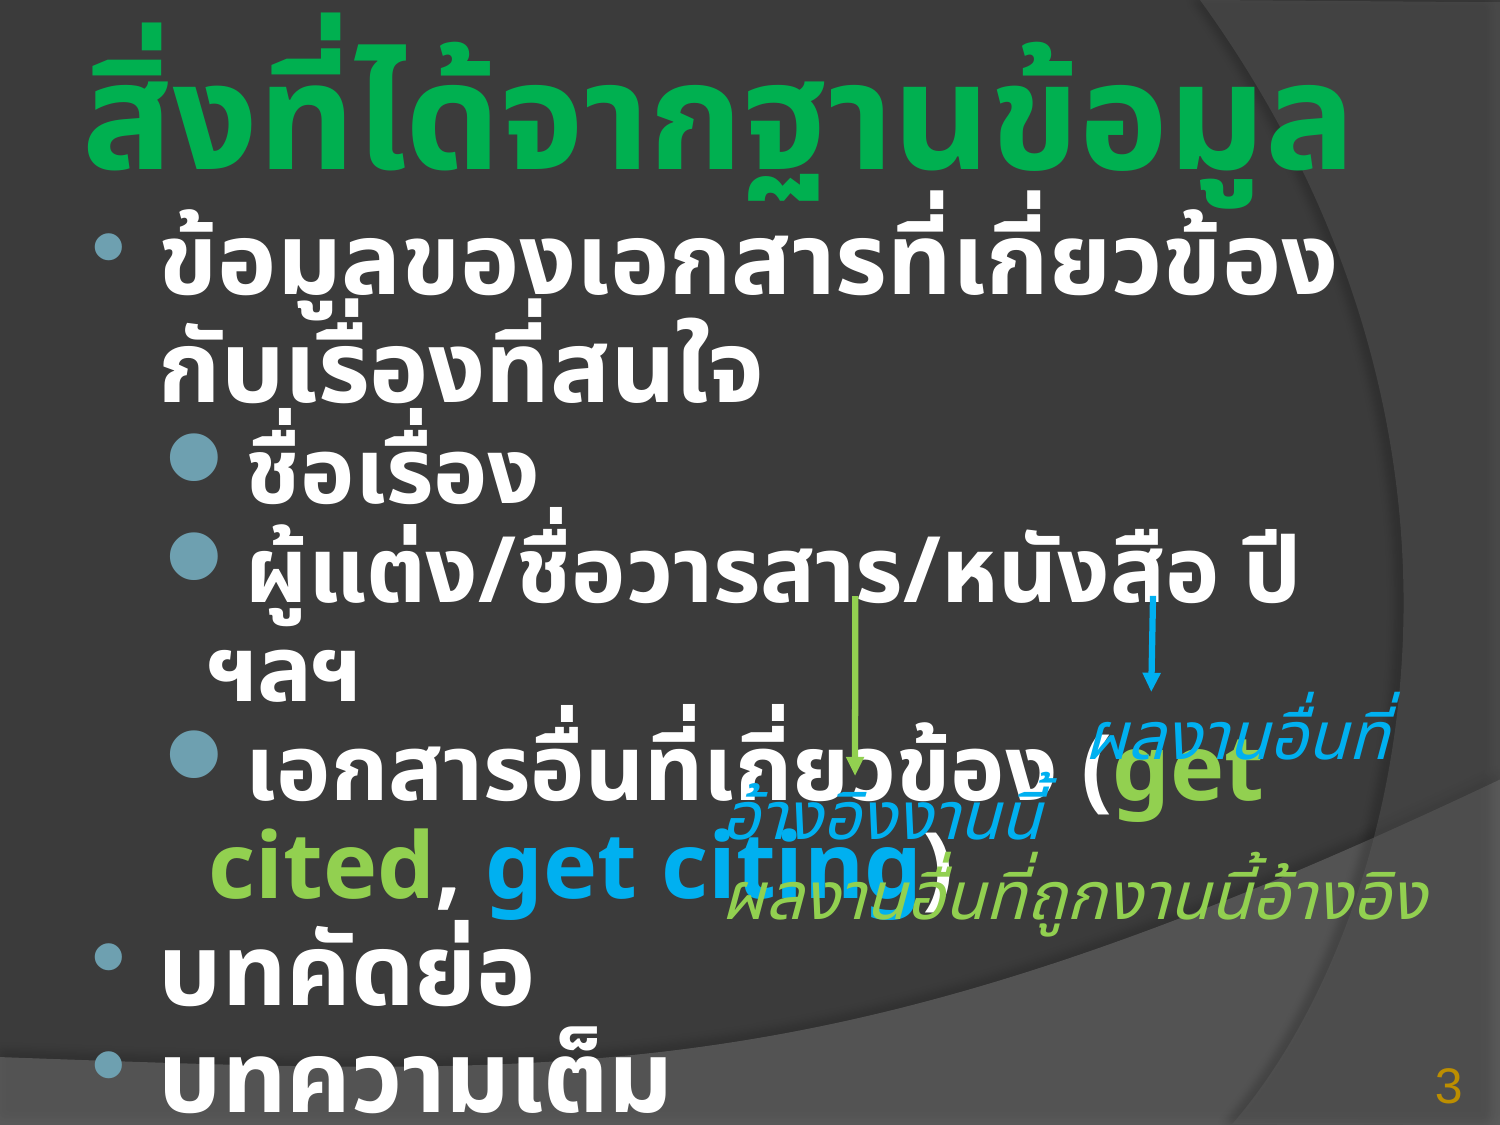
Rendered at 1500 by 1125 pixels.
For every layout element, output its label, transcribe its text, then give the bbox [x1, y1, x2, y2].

title สิ่งที่ได้จากฐานข้อมูล [75, 45, 1444, 201]
list ข้อมูลของเอกสารที่เกี่ยวข้องกับเรื่องที่สนใจ ชื่อเรื่อง ผู้แต่ง/ชื่อวารสาร/หนังสือ ปี ฯลฯ เอกสารอื่นที่เกี่ยวข้อง (get cited, get citing) บทคัดย่อ บทความเต็ม [75, 201, 1448, 1005]
slide_number 3 [1337, 1053, 1463, 1114]
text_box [706, 595, 1500, 863]
